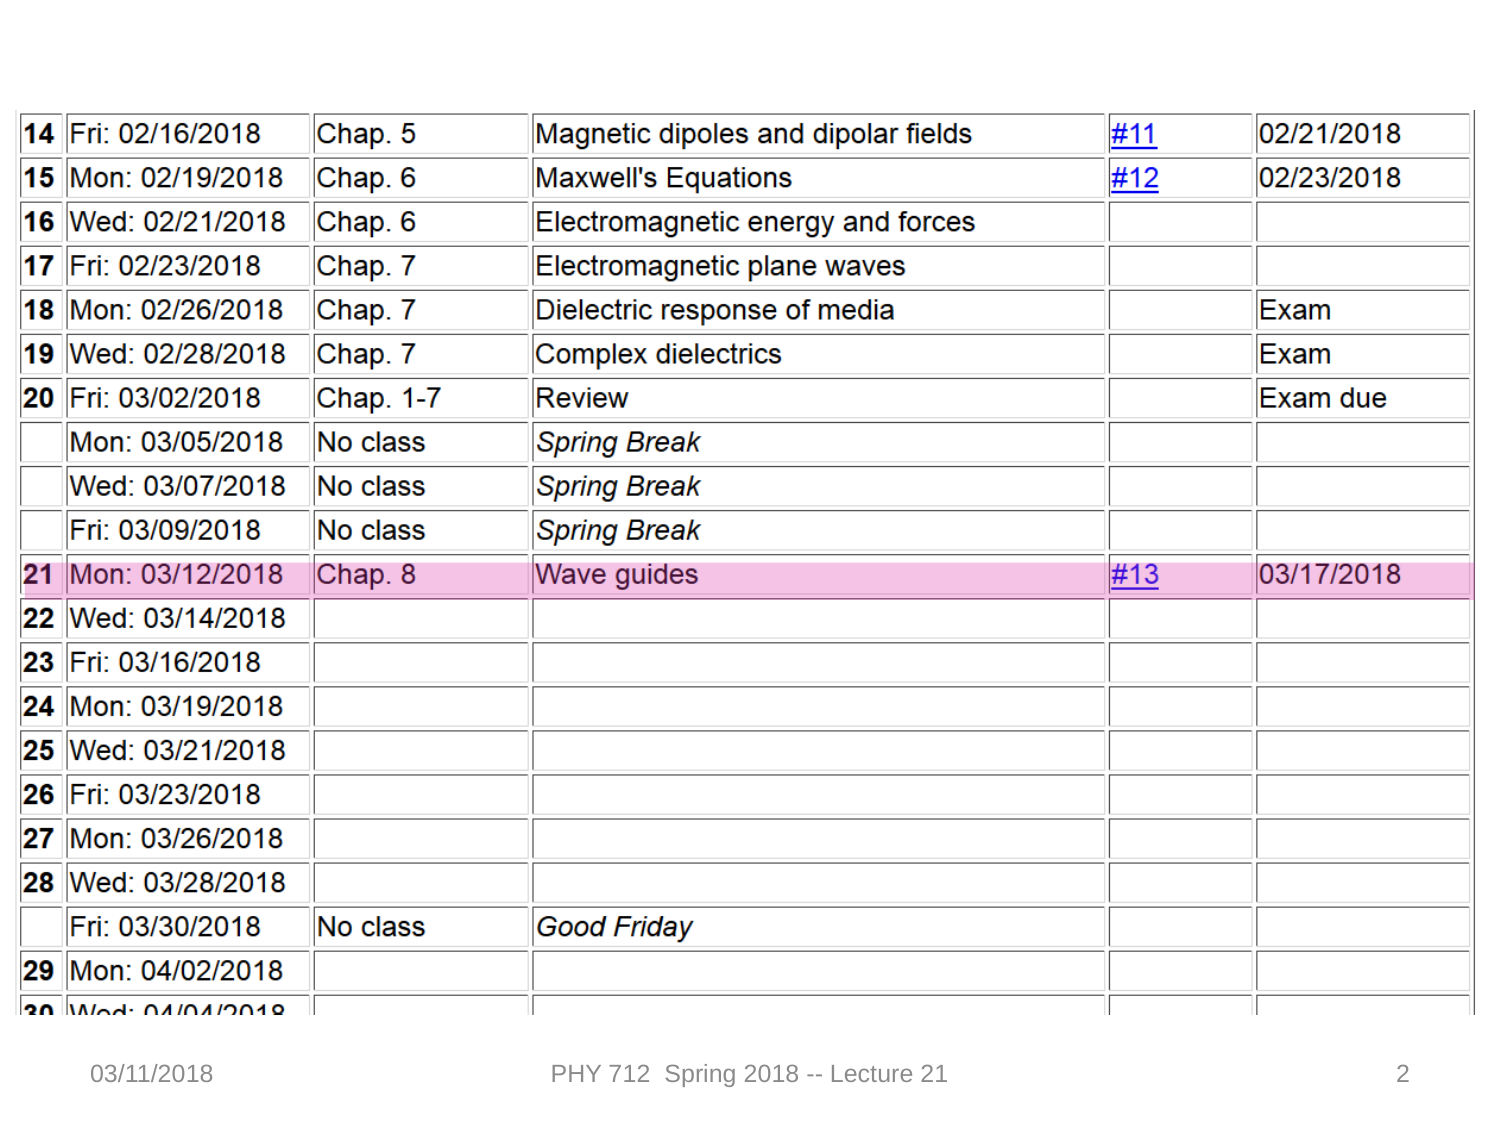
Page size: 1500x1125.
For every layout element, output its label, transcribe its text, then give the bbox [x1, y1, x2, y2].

picture [0, 110, 1500, 1015]
footer PHY 712 Spring 2018 -- Lecture 21 [512, 1042, 988, 1103]
slide_number 2 [1074, 1042, 1425, 1103]
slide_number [75, 1042, 425, 1103]
